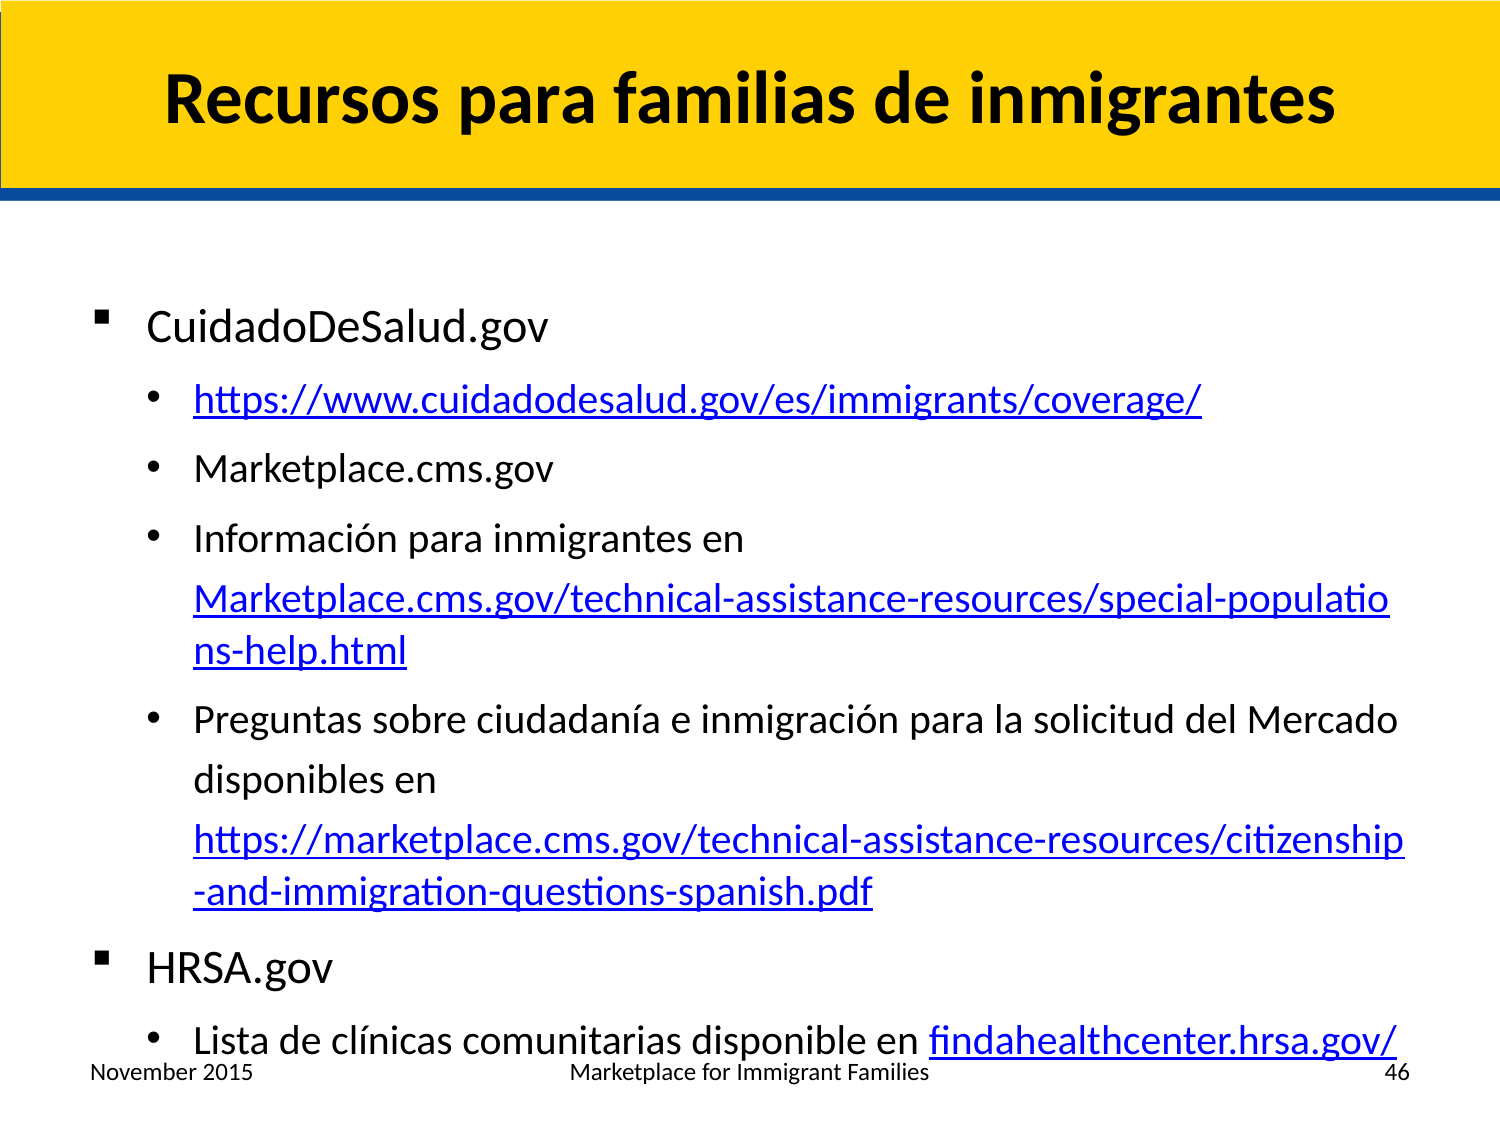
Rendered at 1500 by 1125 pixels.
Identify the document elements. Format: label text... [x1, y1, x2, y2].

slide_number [75, 1040, 425, 1100]
title Recursos para familias de inmigrantes [0, 5, 1500, 182]
list CuidadoDeSalud.gov https://www.cuidadodesalud.gov/es/immigrants/coverage/ Marketplace.cms.gov Información para inmigrantes en Marketplace.cms.gov/technical-assistance-resources/special-populations-help.html Preguntas sobre ciudadanía e inmigración para la solicitud del Mercado disponibles en https://marketplace.cms.gov/technical-assistance-resources/citizenship-and-immigration-questions-spanish.pdf HRSA.gov Lista de clínicas comunitarias disponible en findahealthcenter.hrsa.gov/ [75, 275, 1426, 1018]
footer Marketplace for Immigrant Families [425, 1040, 1074, 1100]
slide_number 46 [1074, 1040, 1425, 1100]
